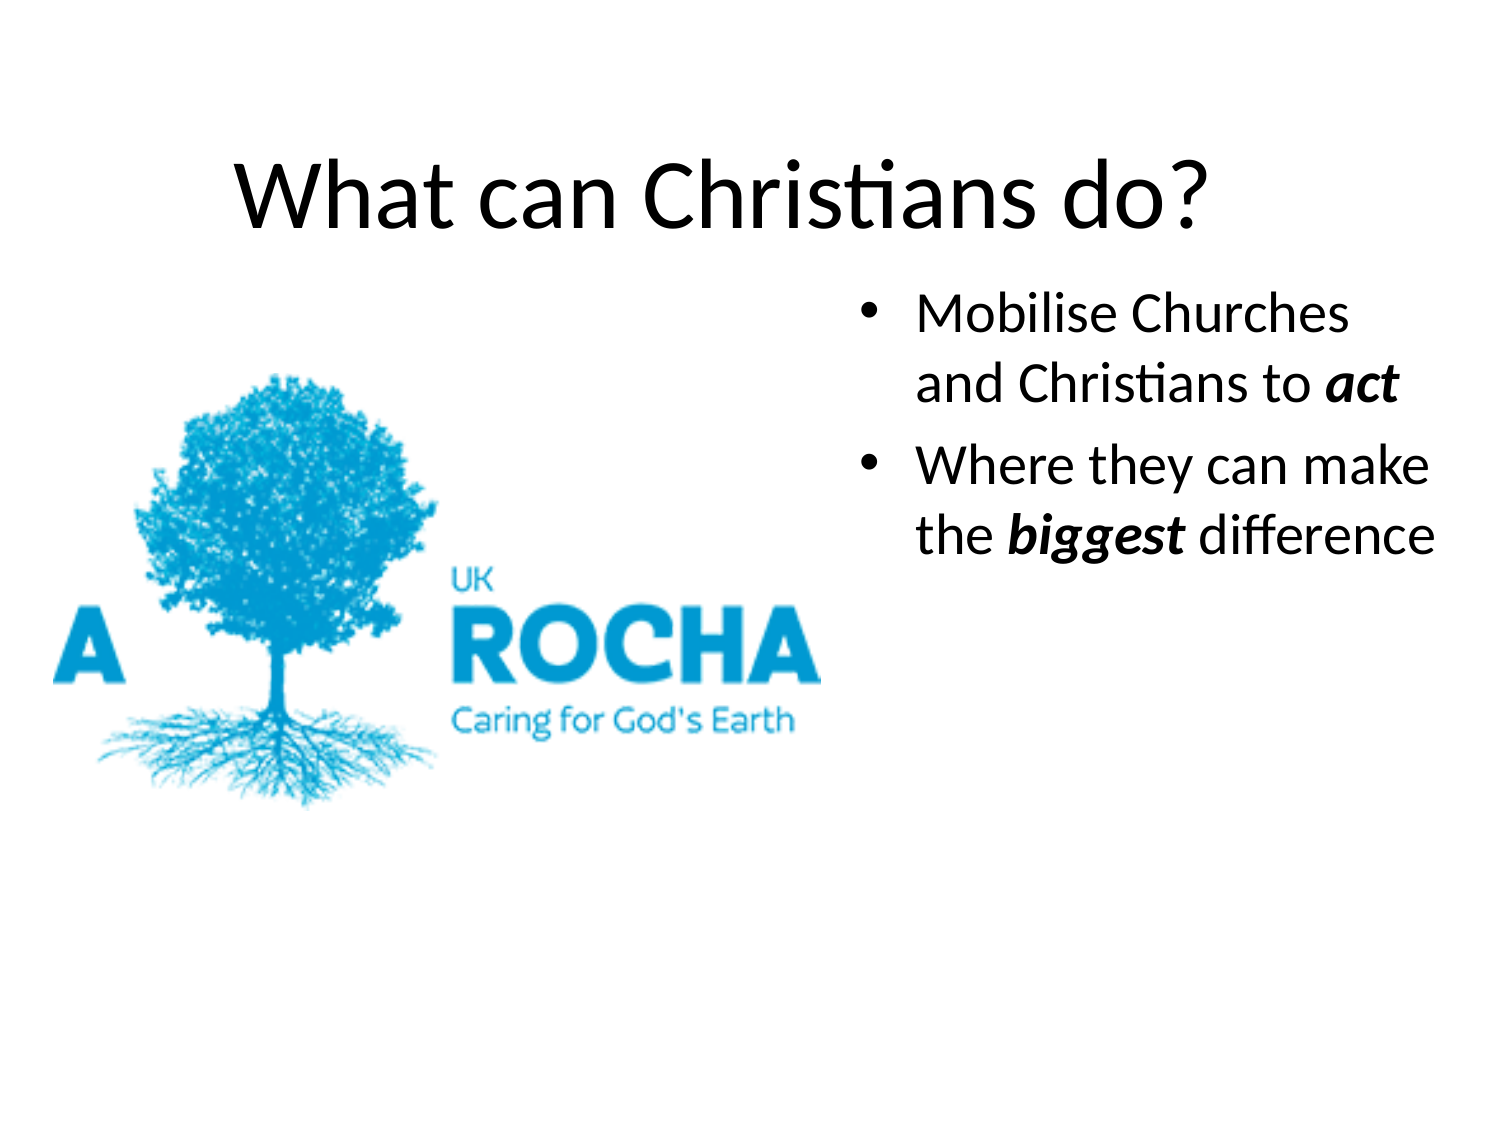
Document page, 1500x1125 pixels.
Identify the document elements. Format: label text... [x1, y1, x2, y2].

list Mobilise Churches and Christians to act Where they can make the biggest difference [844, 267, 1461, 1010]
title What can Christians do? [218, 94, 1500, 282]
picture [52, 373, 822, 811]
